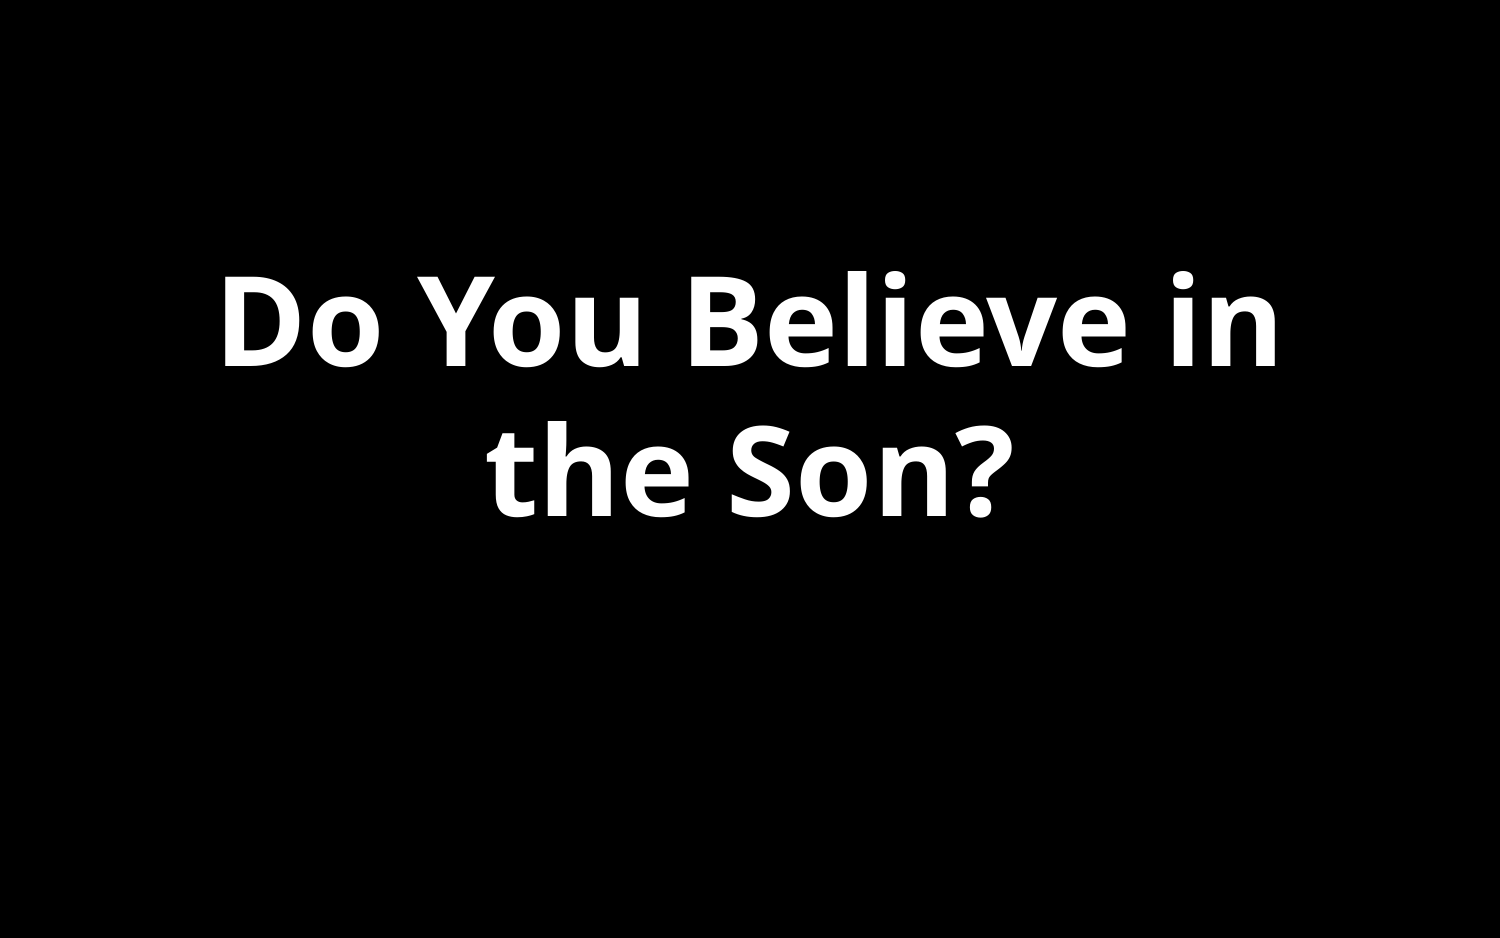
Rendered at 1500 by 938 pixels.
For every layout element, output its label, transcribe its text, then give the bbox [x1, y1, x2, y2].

title Do You Believe in the Son? [112, 291, 1388, 493]
